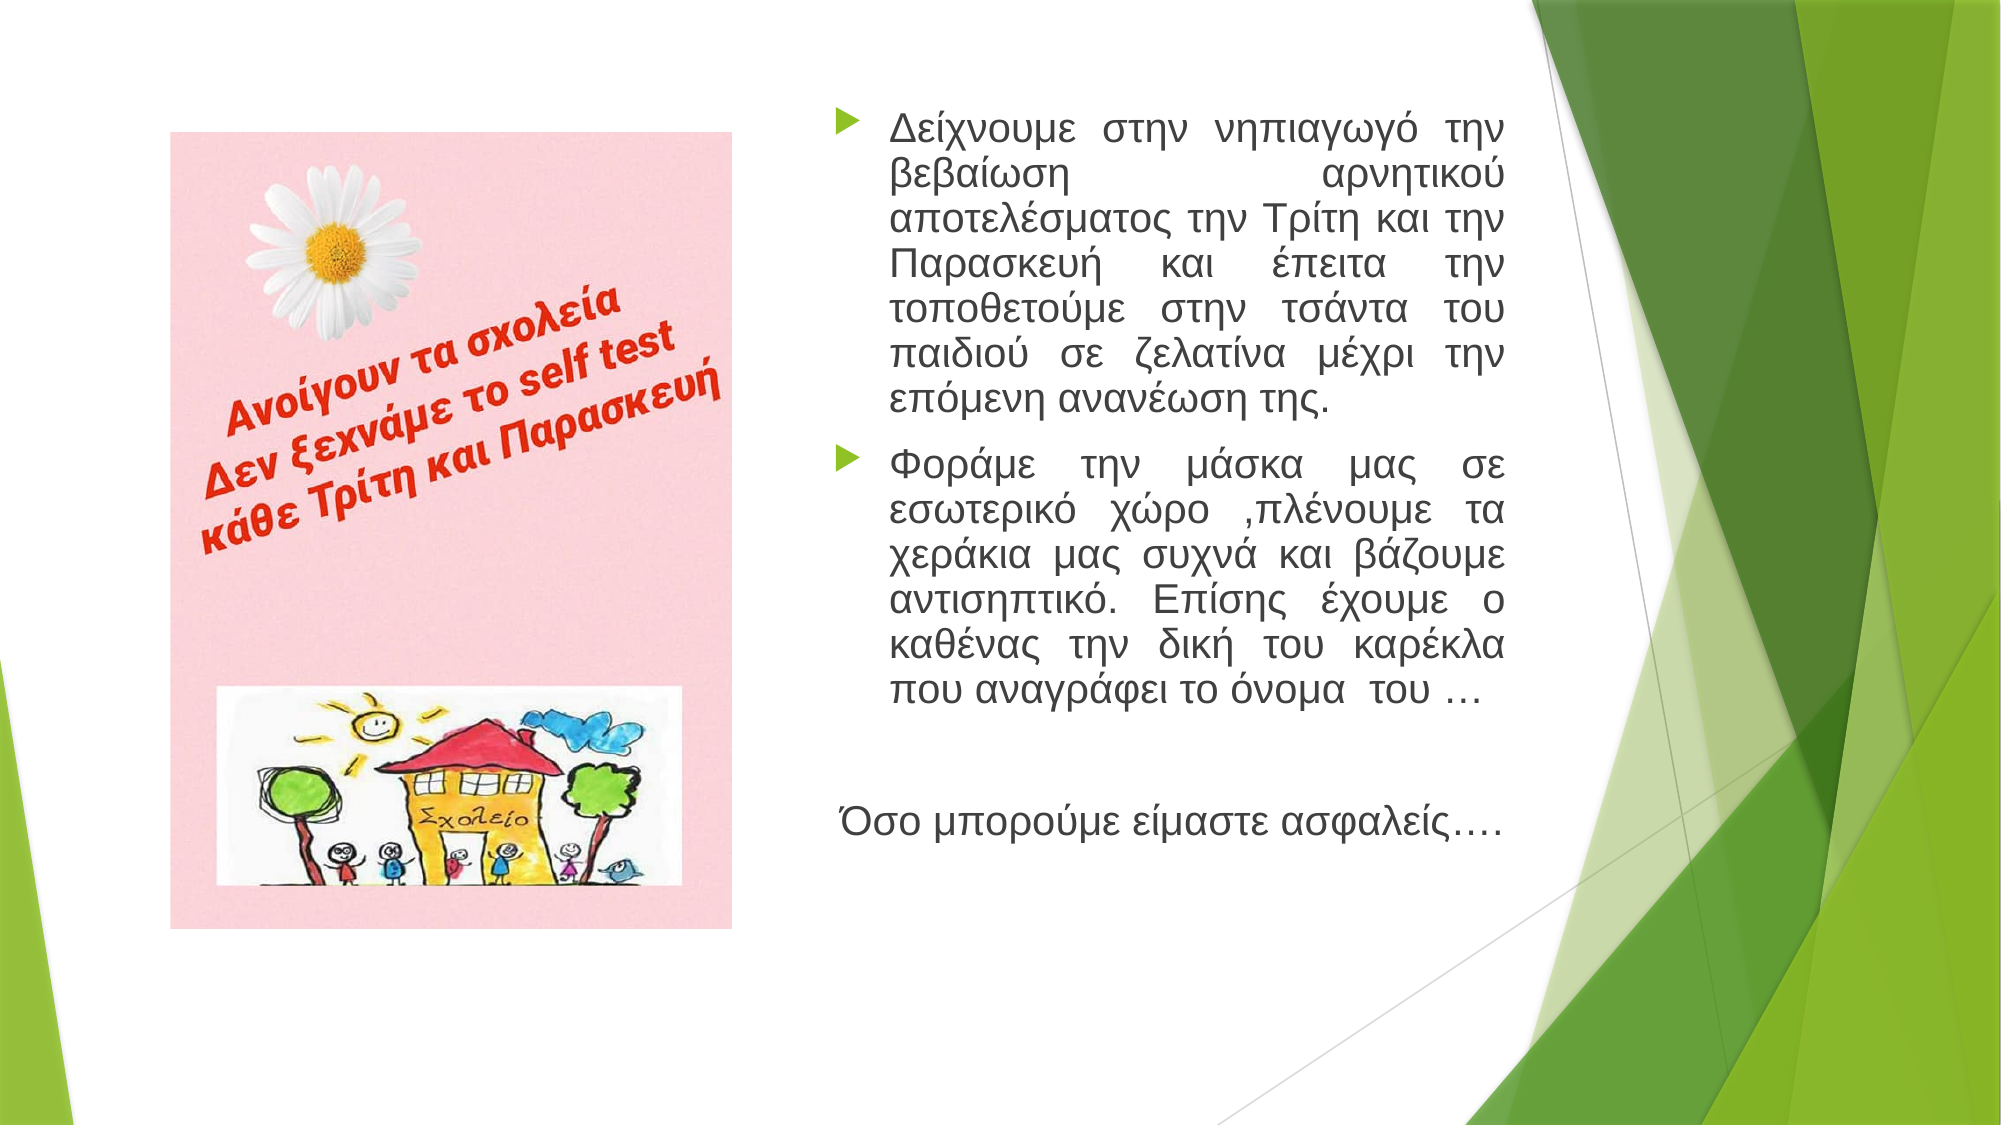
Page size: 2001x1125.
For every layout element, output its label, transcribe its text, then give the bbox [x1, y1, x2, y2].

list Δείχνουμε στην νηπιαγωγό την βεβαίωση αρνητικού αποτελέσματος την Τρίτη και την Παρασκευή και έπειτα την τοποθετούμε στην τσάντα του παιδιού σε ζελατίνα μέχρι την επόμενη ανανέωση της. Φοράμε την μάσκα μας σε εσωτερικό χώρο ,πλένουμε τα χεράκια μας συχνά και βάζουμε αντισηπτικό. Επίσης έχουμε ο καθένας την δική του καρέκλα που αναγράφει το όνομα του … Όσο μπορούμε είμαστε ασφαλείς…. [817, 98, 1521, 973]
picture [169, 131, 733, 929]
